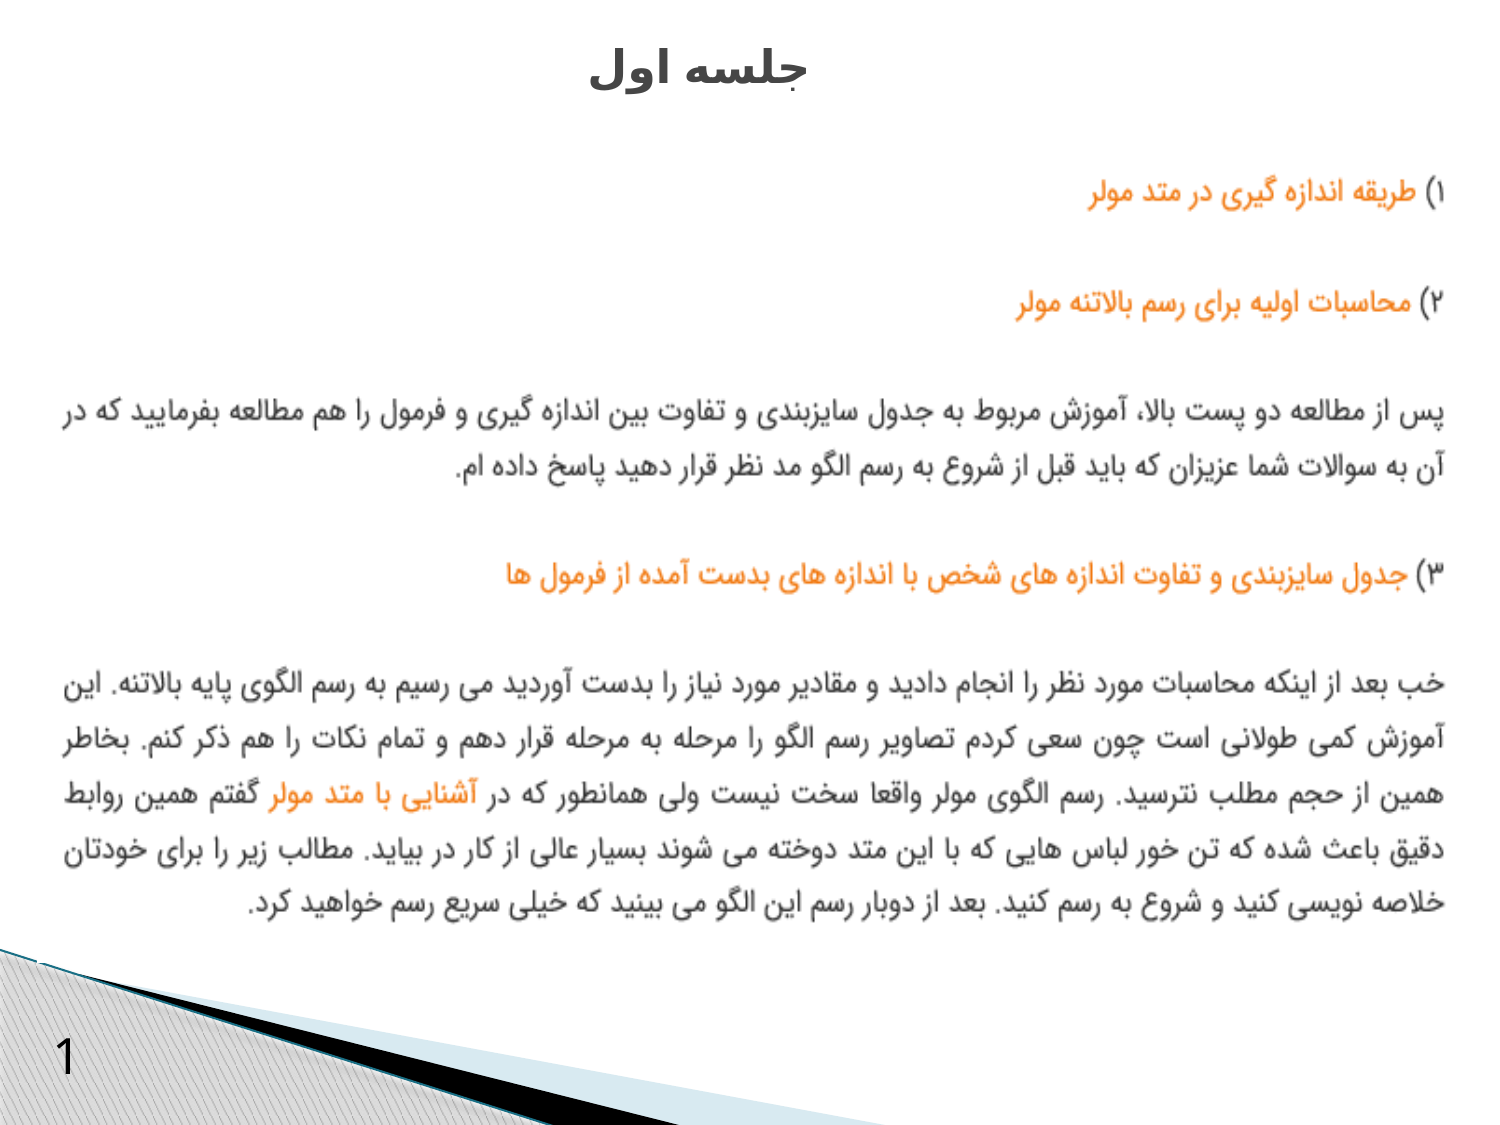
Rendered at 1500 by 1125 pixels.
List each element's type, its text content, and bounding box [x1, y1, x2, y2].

title جلسه اول [537, 12, 825, 118]
picture [37, 146, 1481, 963]
text_box 1 [37, 1017, 138, 1093]
